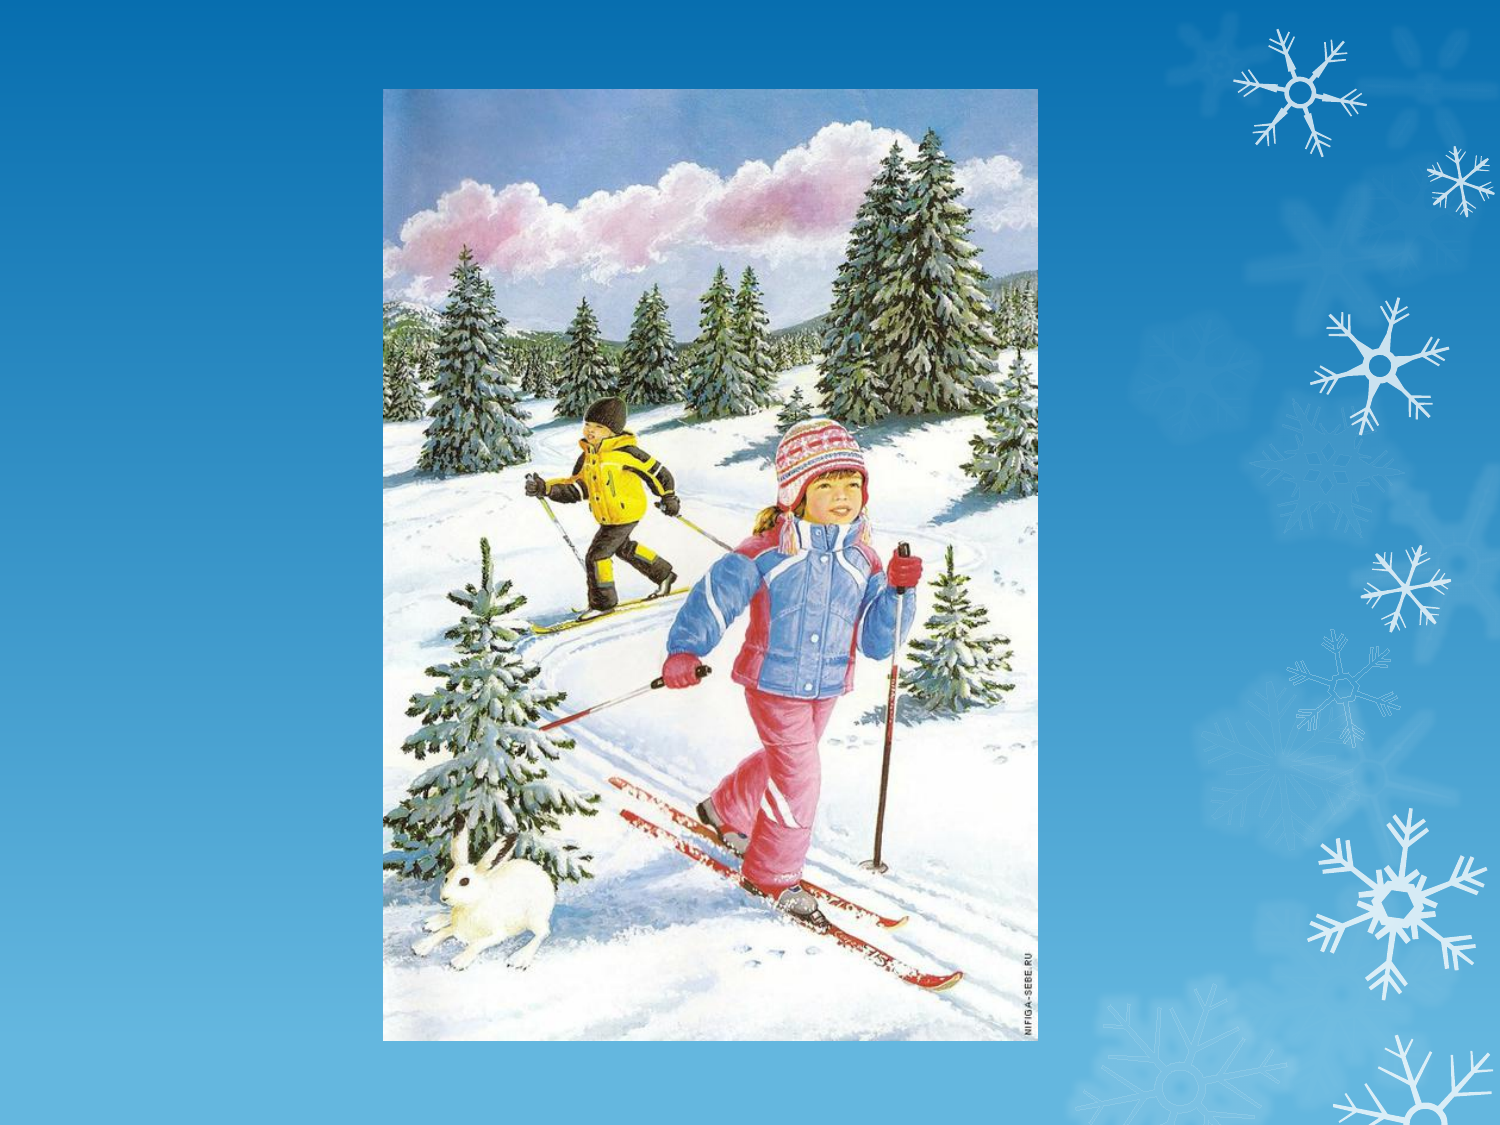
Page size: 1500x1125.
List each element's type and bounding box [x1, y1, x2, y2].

list [383, 89, 1039, 1042]
